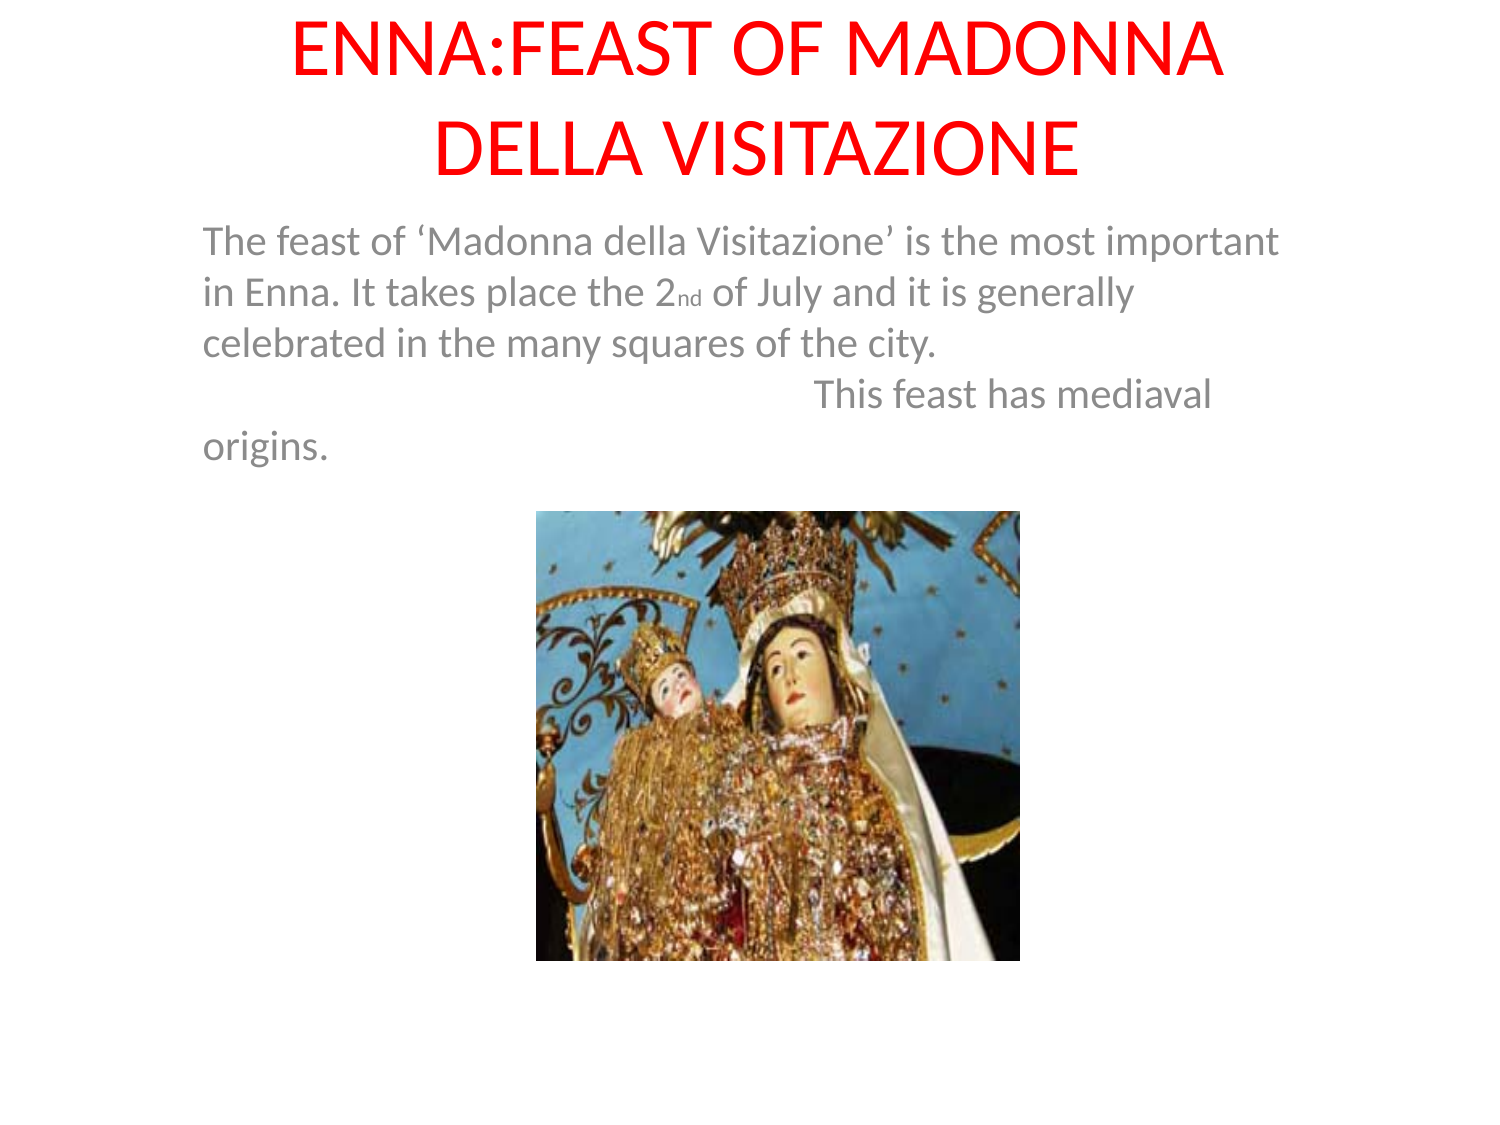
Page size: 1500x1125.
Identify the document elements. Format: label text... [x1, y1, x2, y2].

picture [536, 511, 1020, 961]
subtitle The feast of ‘Madonna della Visitazione’ is the most important in Enna. It takes place the 2nd of July and it is generally celebrated in the many squares of the city. This feast has mediaval origins. [187, 205, 1313, 477]
title ENNA:FEAST OF MADONNA DELLA VISITAZIONE [203, 0, 1313, 185]
